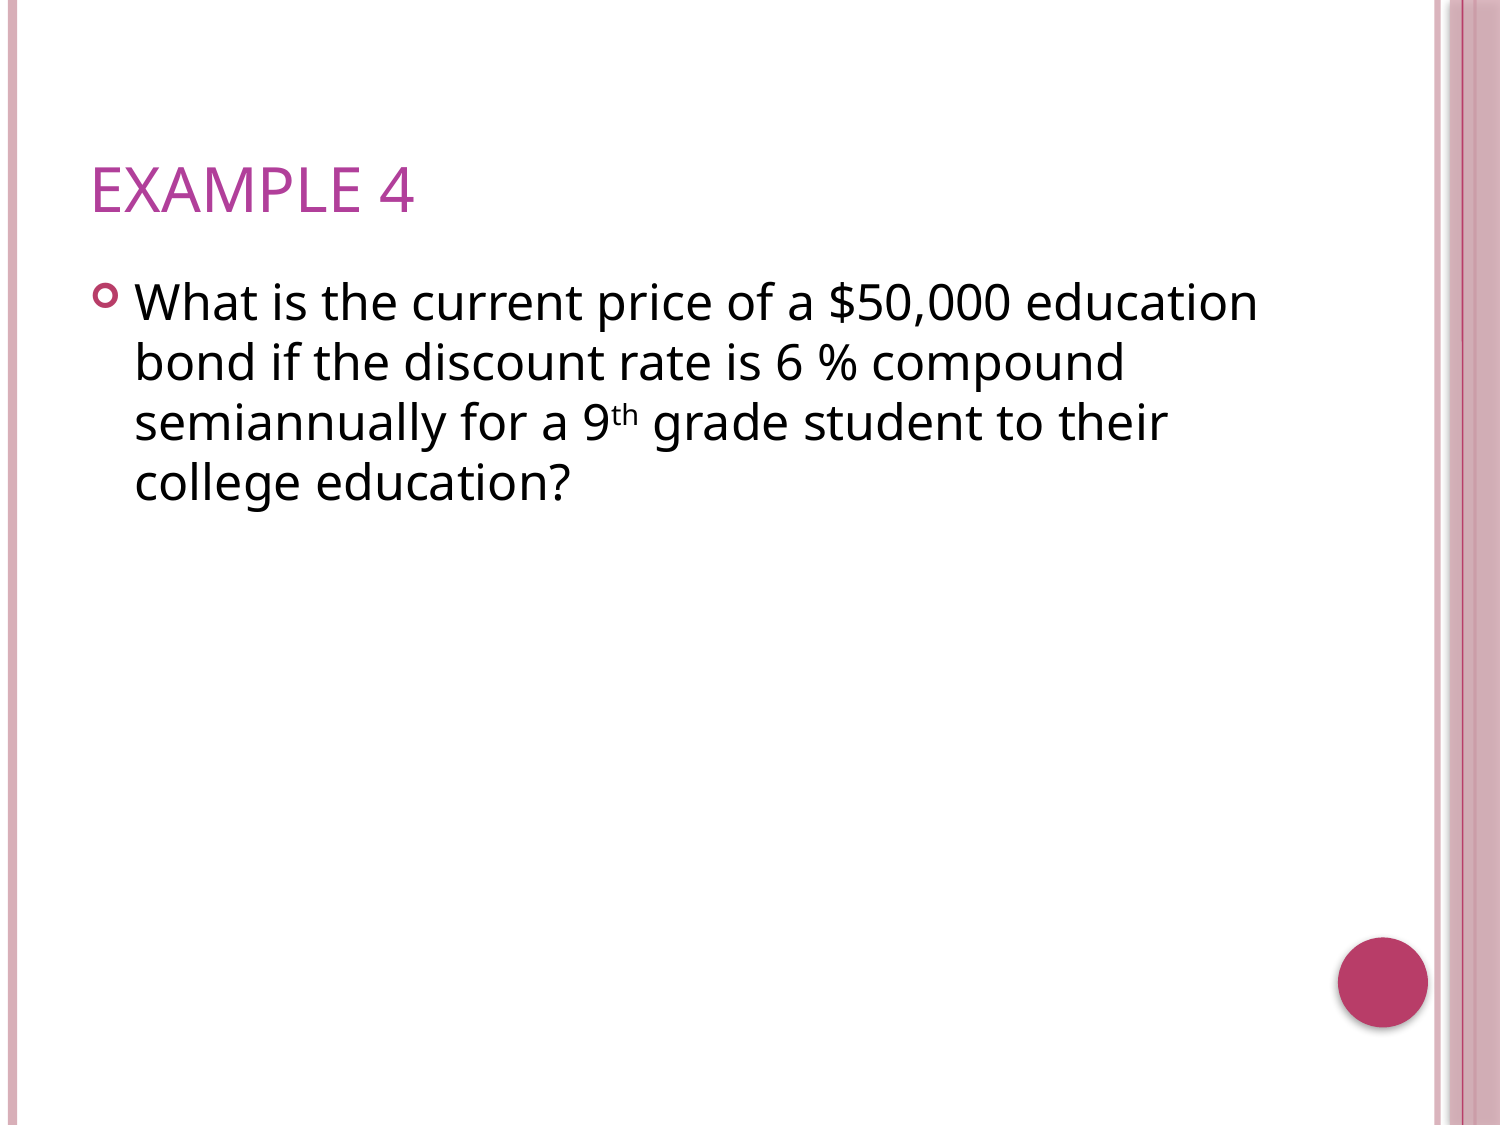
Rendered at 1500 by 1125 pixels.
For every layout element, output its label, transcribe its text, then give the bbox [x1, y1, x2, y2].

list What is the current price of a $50,000 education bond if the discount rate is 6 % compound semiannually for a 9th grade student to their college education? [75, 262, 1300, 1062]
title Example 4 [75, 45, 1300, 233]
